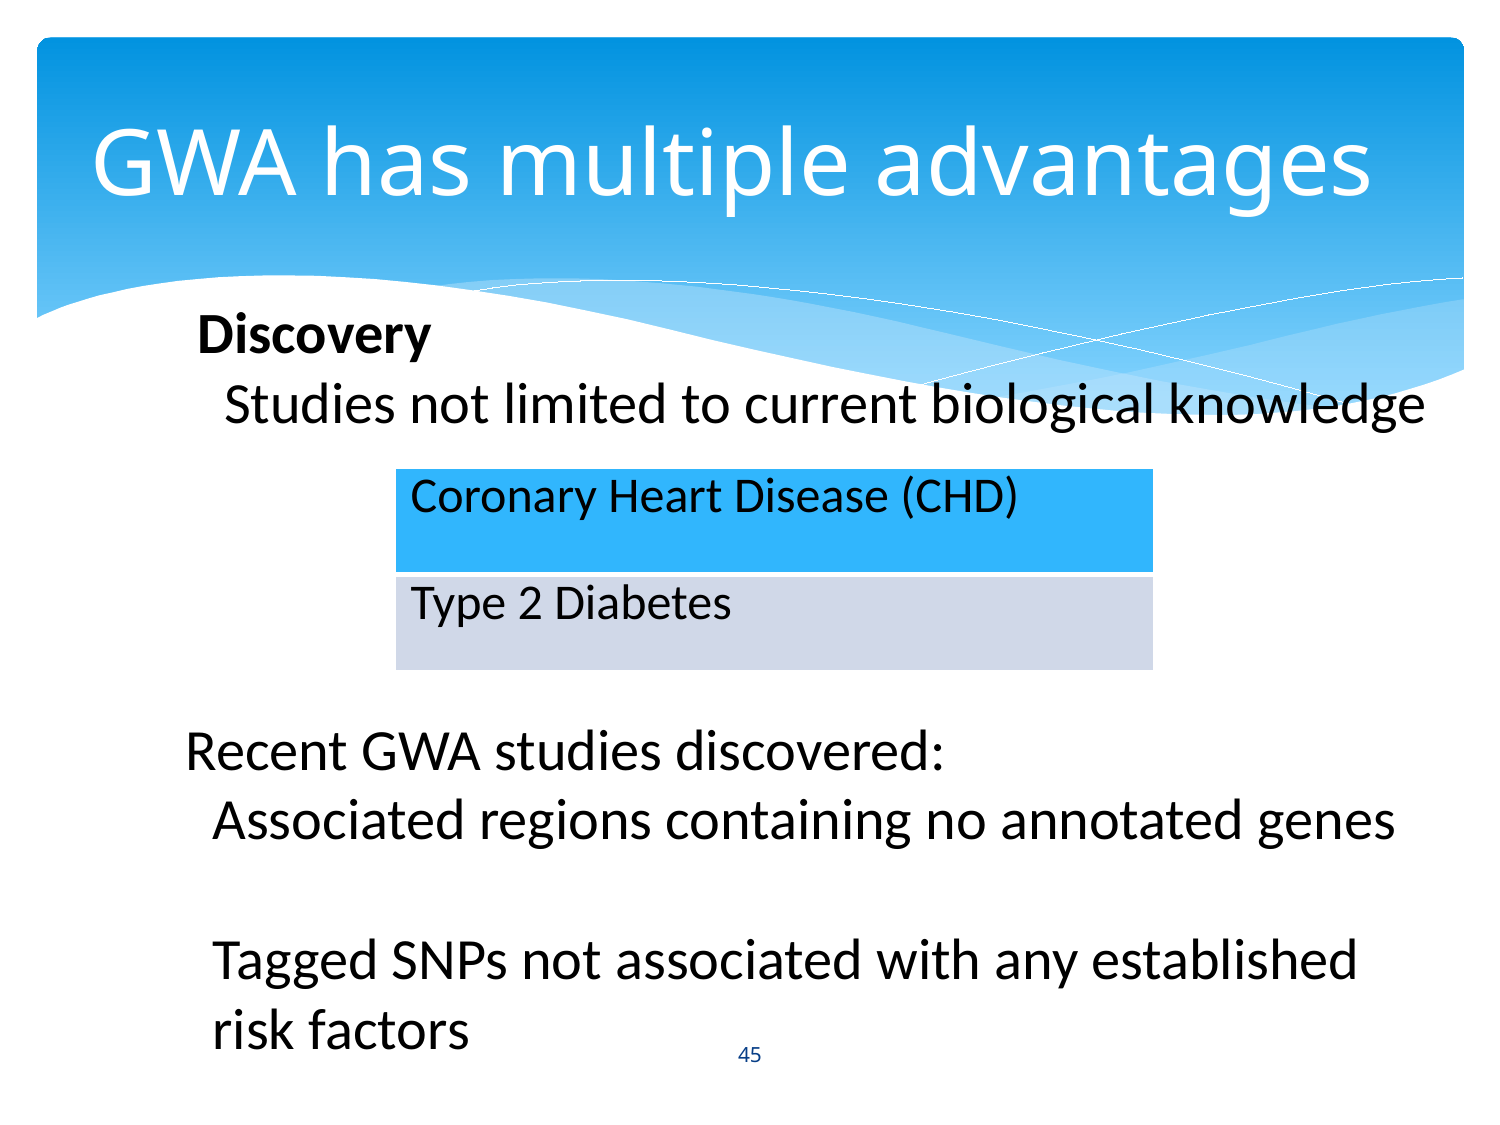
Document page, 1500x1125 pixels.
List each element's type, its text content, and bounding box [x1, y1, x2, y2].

slide_number 45 [654, 1025, 846, 1086]
title GWA has multiple advantages [75, 55, 1425, 261]
table_header Coronary Heart Disease (CHD) [396, 469, 1153, 572]
text_box Discovery Studies not limited to current biological knowledge [182, 288, 1483, 583]
text_box Recent GWA studies discovered: Associated regions containing no annotated genes Tagged SNPs not associated with any established risk factors [171, 704, 1468, 1125]
table_cell Type 2 Diabetes [396, 577, 1153, 670]
